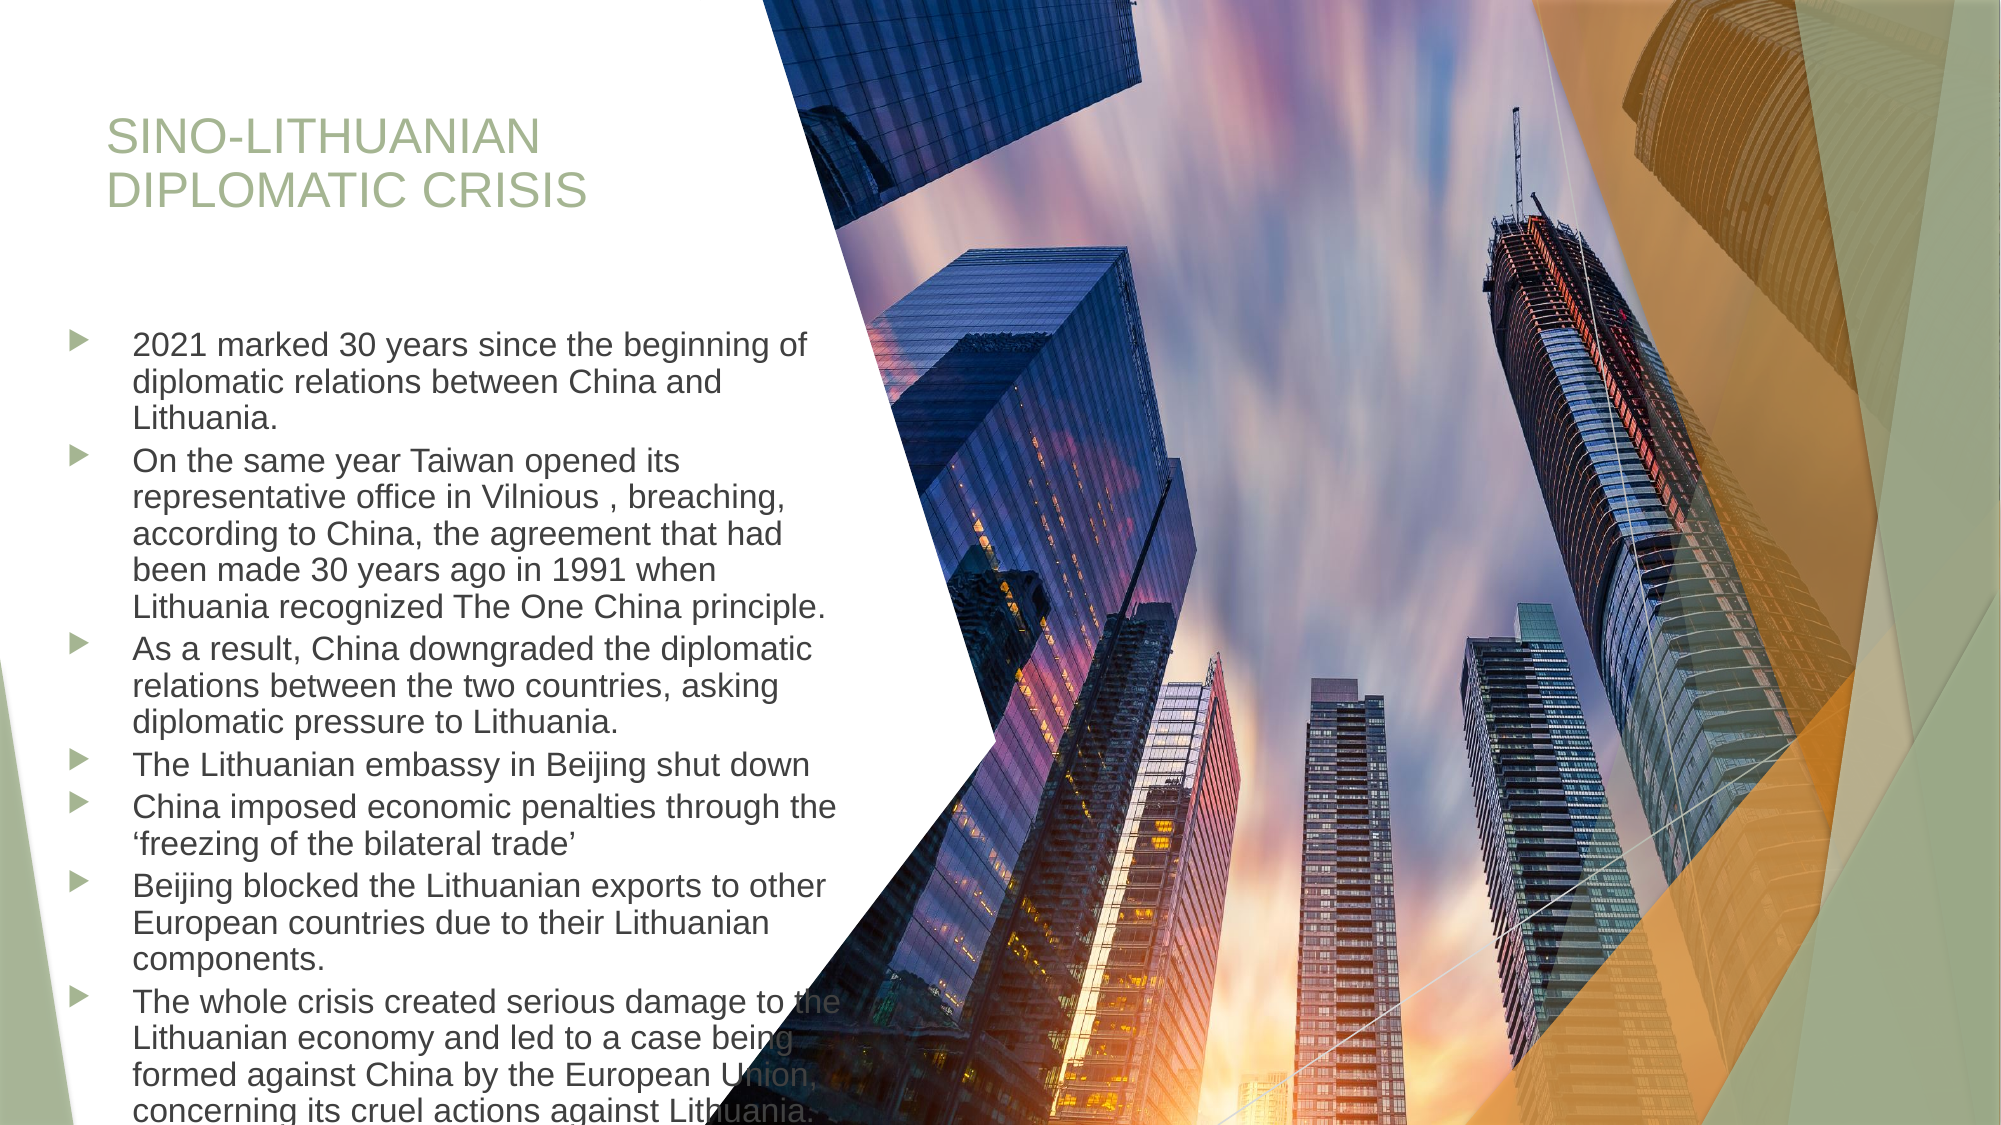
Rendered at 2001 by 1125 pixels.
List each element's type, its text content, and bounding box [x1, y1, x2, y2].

picture [1738, 0, 2000, 603]
picture [699, 0, 1536, 1125]
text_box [1217, 603, 2000, 1125]
list 2021 marked 30 years since the beginning of diplomatic relations between China and Lithuania. On the same year Taiwan opened its representative office in Vilnious , breaching, according to China, the agreement that had been made 30 years ago in 1991 when Lithuania recognized The One China principle. As a result, China downgraded the diplomatic relations between the two countries, asking diplomatic pressure to Lithuania. The Lithuanian embassy in Beijing shut down China imposed economic penalties through the ‘freezing of the bilateral trade’ Beijing blocked the Lithuanian exports to other European countries due to their Lithuanian components. The whole crisis created serious damage to the Lithuanian economy and led to a case being formed against China by the European Union, concerning its cruel actions against Lithuania. [52, 319, 695, 1125]
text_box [1536, 0, 1738, 602]
title SINO-LITHUANIAN DIPLOMATIC CRISIS [90, 103, 695, 319]
